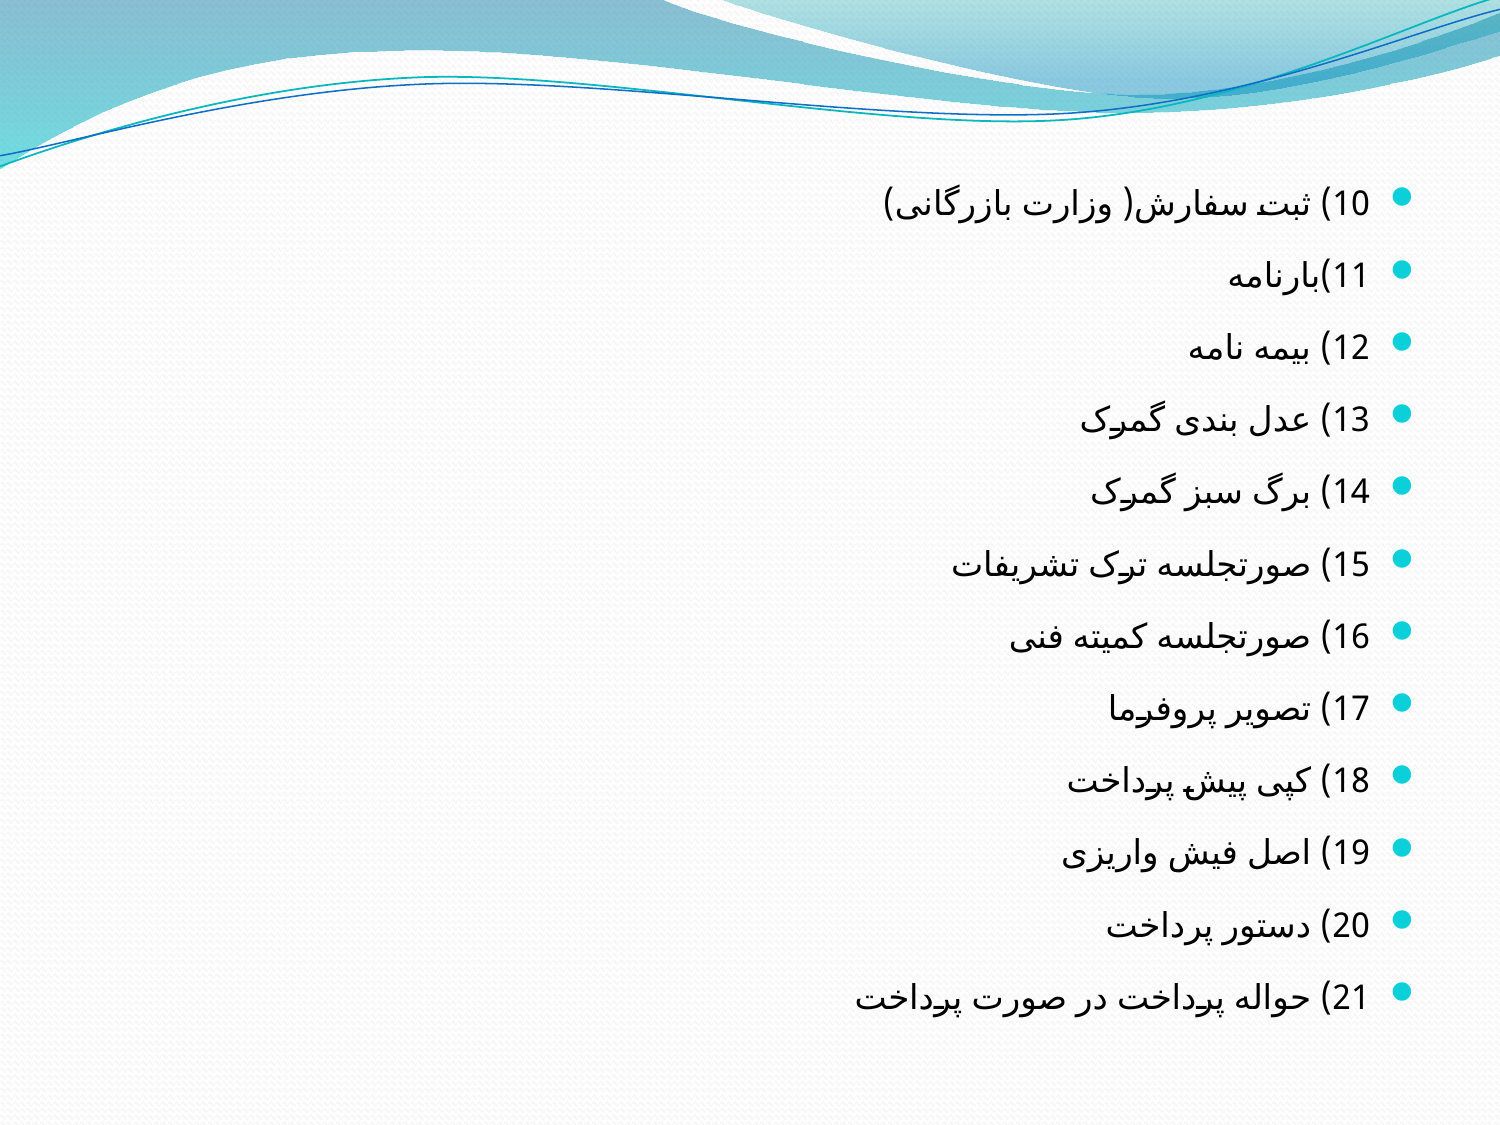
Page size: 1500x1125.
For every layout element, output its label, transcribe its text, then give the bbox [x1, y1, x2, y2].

list 10) ثبت سفارش( وزارت بازرگانی) 11)بارنامه 12) بیمه نامه 13) عدل بندی گمرک 14) برگ سبز گمرک 15) صورتجلسه ترک تشریفات 16) صورتجلسه کمیته فنی 17) تصویر پروفرما 18) کپی پیش پرداخت 19) اصل فیش واریزی 20) دستور پرداخت 21) حواله پرداخت در صورت پرداخت [75, 149, 1425, 1038]
